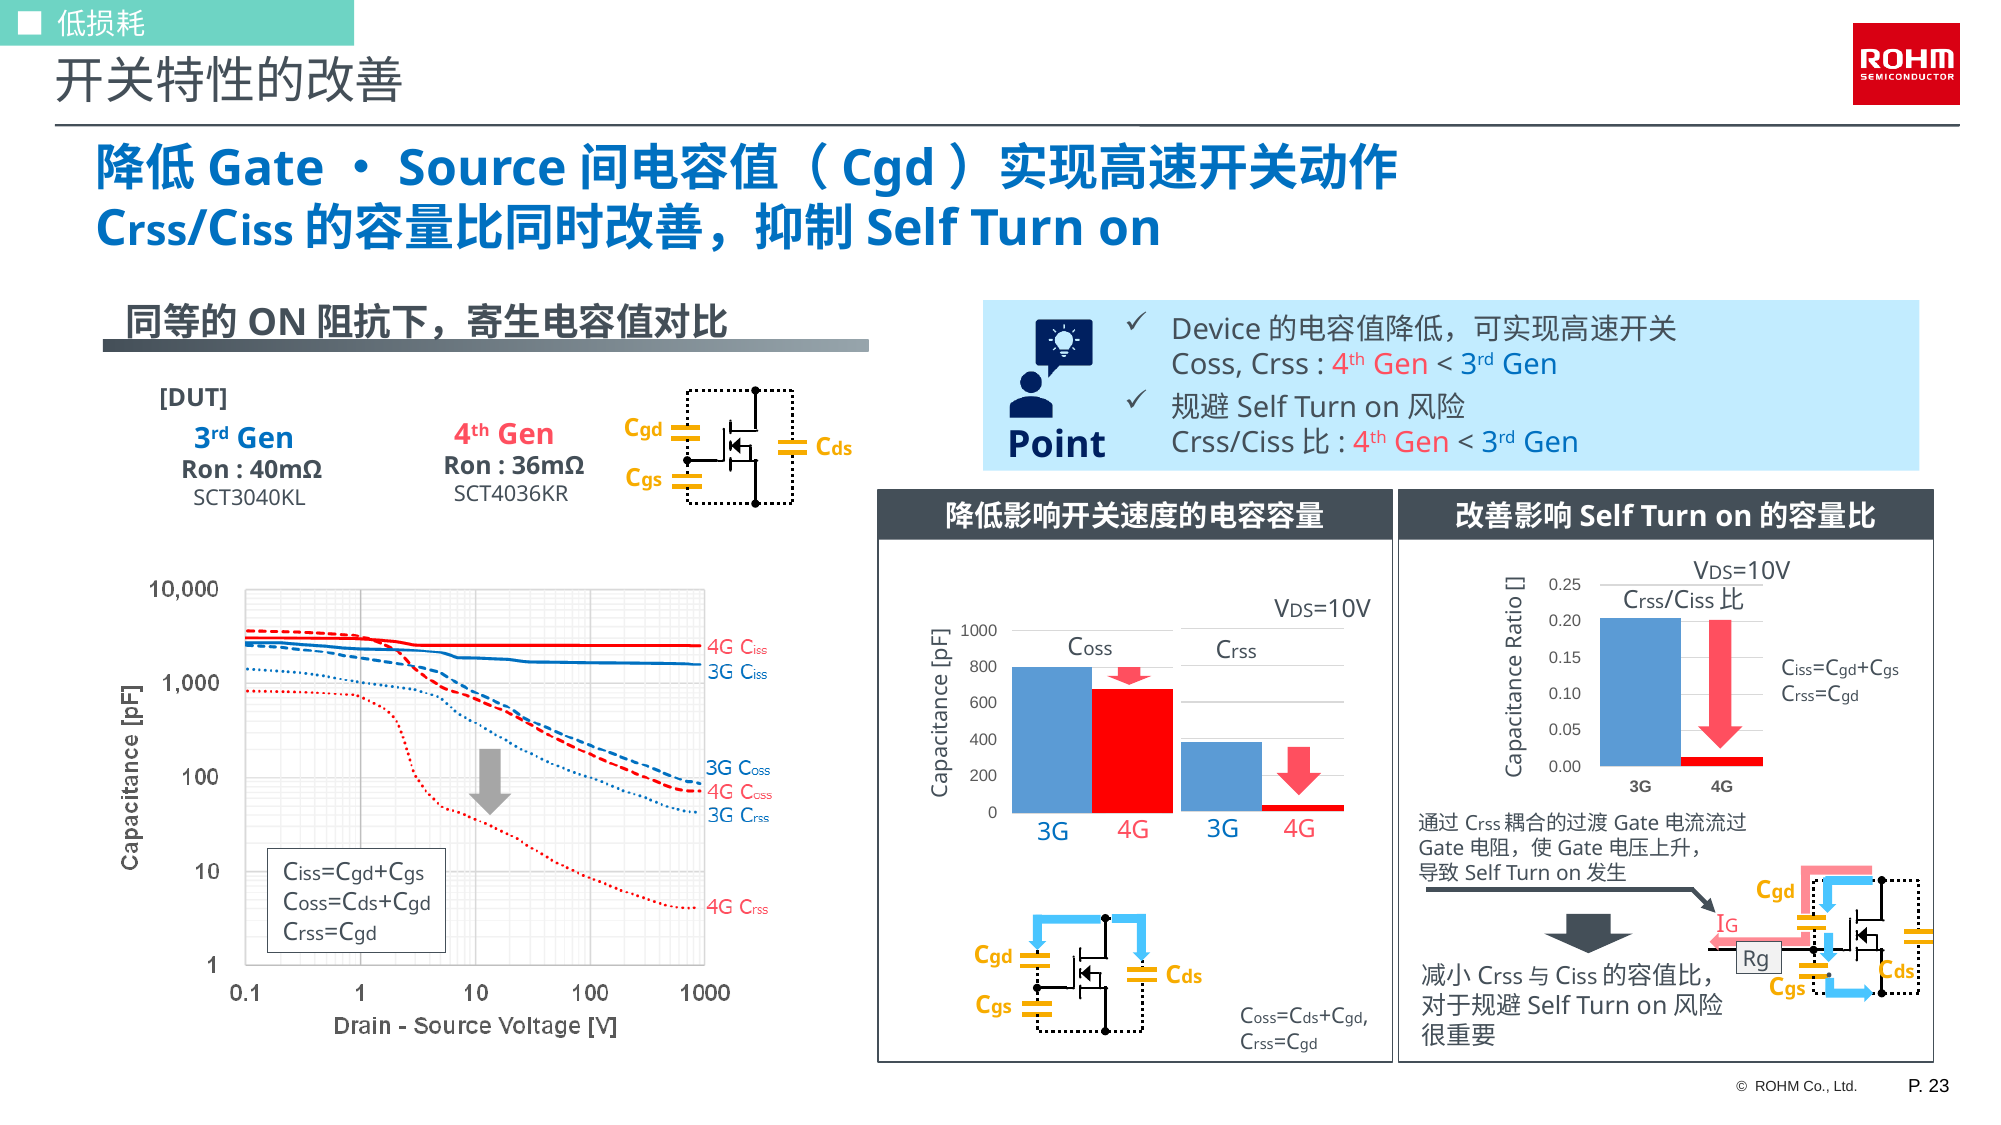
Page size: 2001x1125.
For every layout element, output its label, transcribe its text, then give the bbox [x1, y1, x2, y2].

text_box SCT3040KL [178, 491, 322, 517]
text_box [956, 917, 1220, 1032]
text_box [981, 298, 1921, 473]
text_box 3rd Gen [179, 411, 310, 445]
text_box [1397, 488, 1935, 1064]
title 开关特性的改善 [55, 42, 1827, 114]
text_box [1707, 865, 1934, 1009]
text_box Point [1684, 870, 1935, 1015]
text_box 改善影响Self Turn on的容量比 [1398, 489, 1934, 540]
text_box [606, 390, 870, 504]
text_box SCT4036KR [438, 488, 584, 514]
text_box Point [992, 412, 1122, 473]
text_box [101, 338, 871, 354]
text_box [1691, 888, 1716, 913]
text_box Ciss=Cgd+Cgs Crss=Cgd [1782, 646, 1937, 714]
text_box Ron : 40mΩ [166, 445, 338, 491]
text_box [876, 488, 1394, 1064]
picture [950, 613, 1360, 851]
picture [1539, 568, 1779, 805]
text_box 降低影响开关速度的电容容量 [877, 489, 1393, 540]
text_box [DUT] [144, 374, 243, 420]
picture [1853, 23, 1960, 105]
picture [91, 566, 787, 1063]
text_box 4th Gen [439, 408, 570, 442]
text_box Coss=Cds+Cgd, Crss=Cgd [1225, 994, 1396, 1062]
text_box Ron : 36mΩ [428, 442, 600, 488]
picture [990, 308, 1110, 427]
text_box Device的电容值降低，可实现高速开关 Coss, Crss : 4th Gen < 3rd Gen 规避Self Turn on风险 Crss/Ciss比: 4th Gen < 3rd Gen [1109, 302, 1693, 466]
text_box 降低Gate・Source间电容值（Cgd）实现高速开关动作 Crss/Ciss的容量比同时改善，抑制Self Turn on [80, 128, 1414, 263]
text_box ■ 低损耗 [0, 0, 356, 48]
text_box 同等的ON阻抗下，寄生电容值对比 [111, 290, 744, 351]
